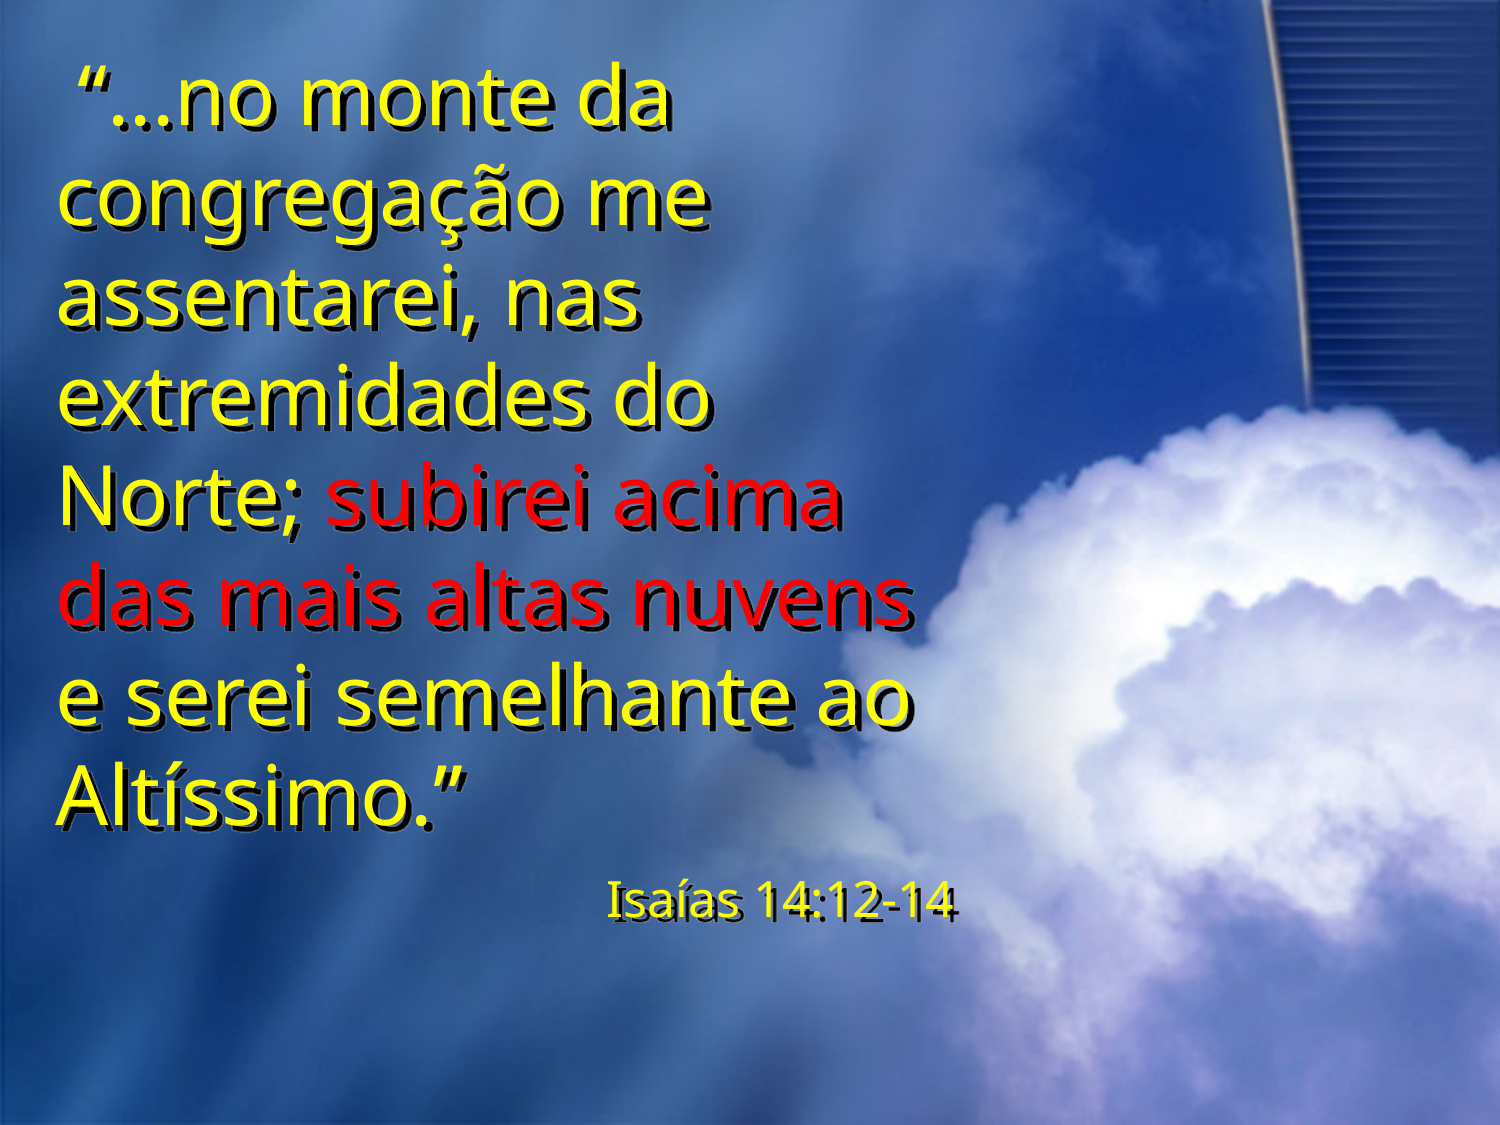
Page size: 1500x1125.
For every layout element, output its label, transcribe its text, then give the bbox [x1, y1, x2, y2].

picture [0, 0, 1500, 1125]
text_box “...no monte da congregação me assentarei, nas extremidades do Norte; subirei acima das mais altas nuvens e serei semelhante ao Altíssimo.” Isaías 14:12-14 [41, 34, 979, 935]
